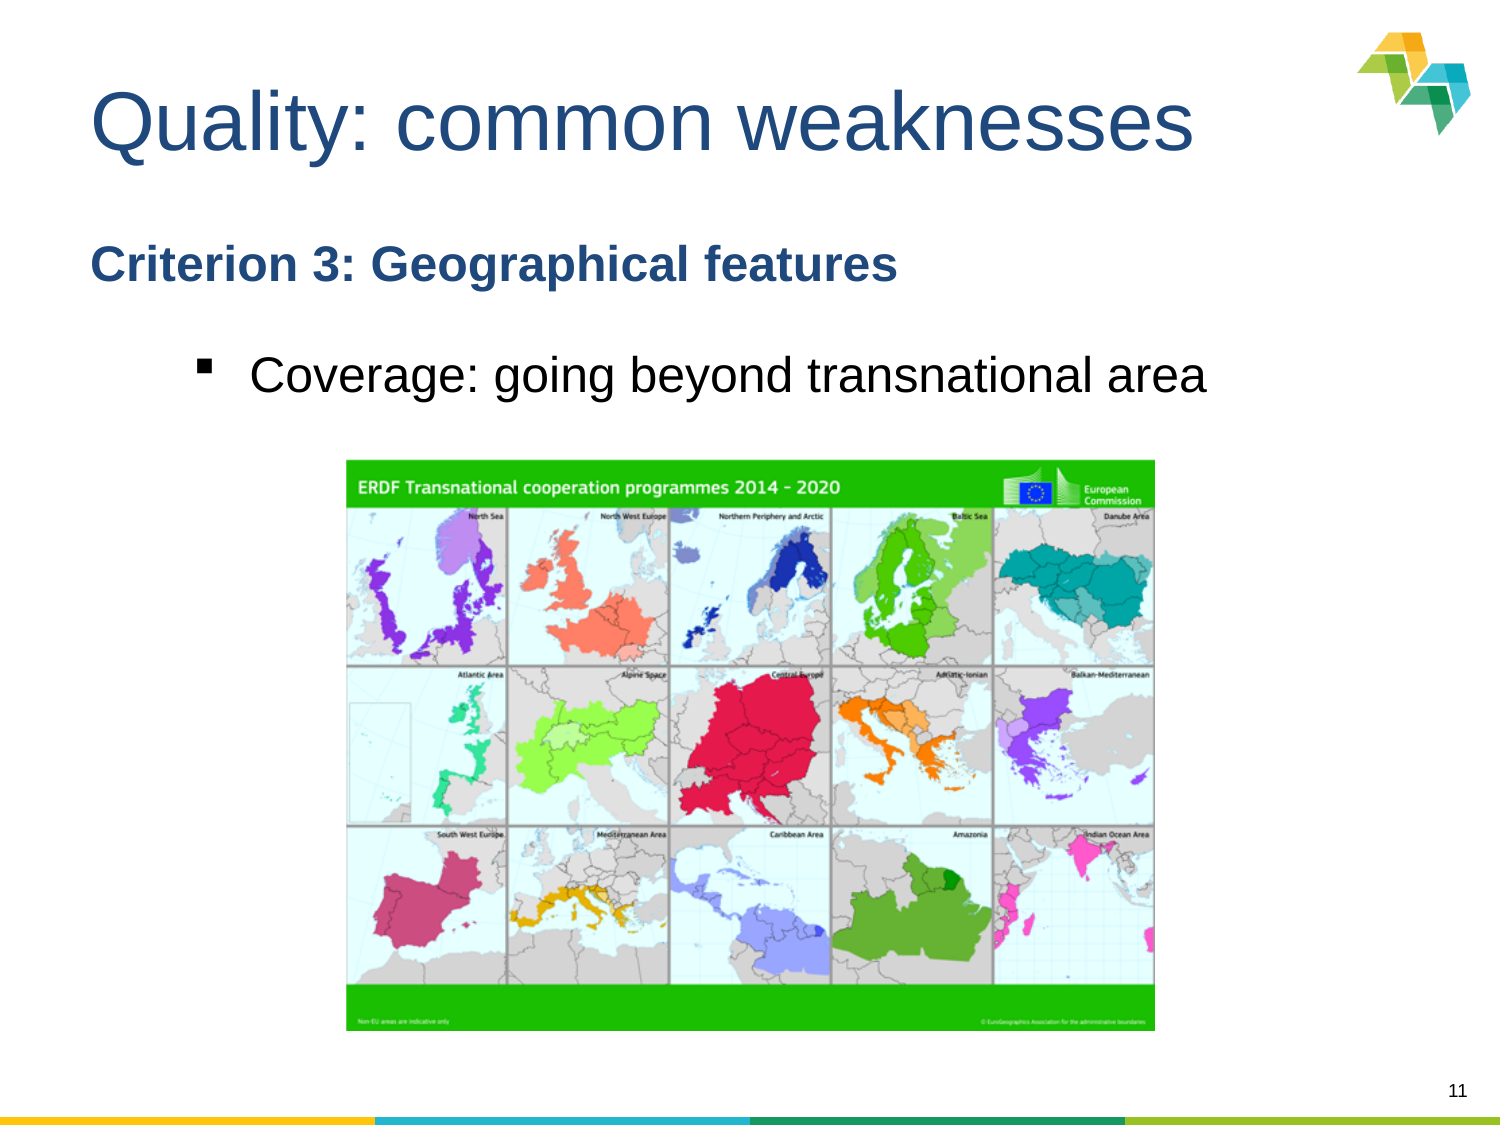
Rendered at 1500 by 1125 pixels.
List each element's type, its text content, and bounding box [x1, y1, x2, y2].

title Quality: common weaknesses [75, 70, 1425, 163]
picture [341, 455, 1155, 1031]
list Criterion 3: Geographical features Coverage: going beyond transnational area [75, 224, 1422, 1075]
picture [1353, 28, 1471, 138]
